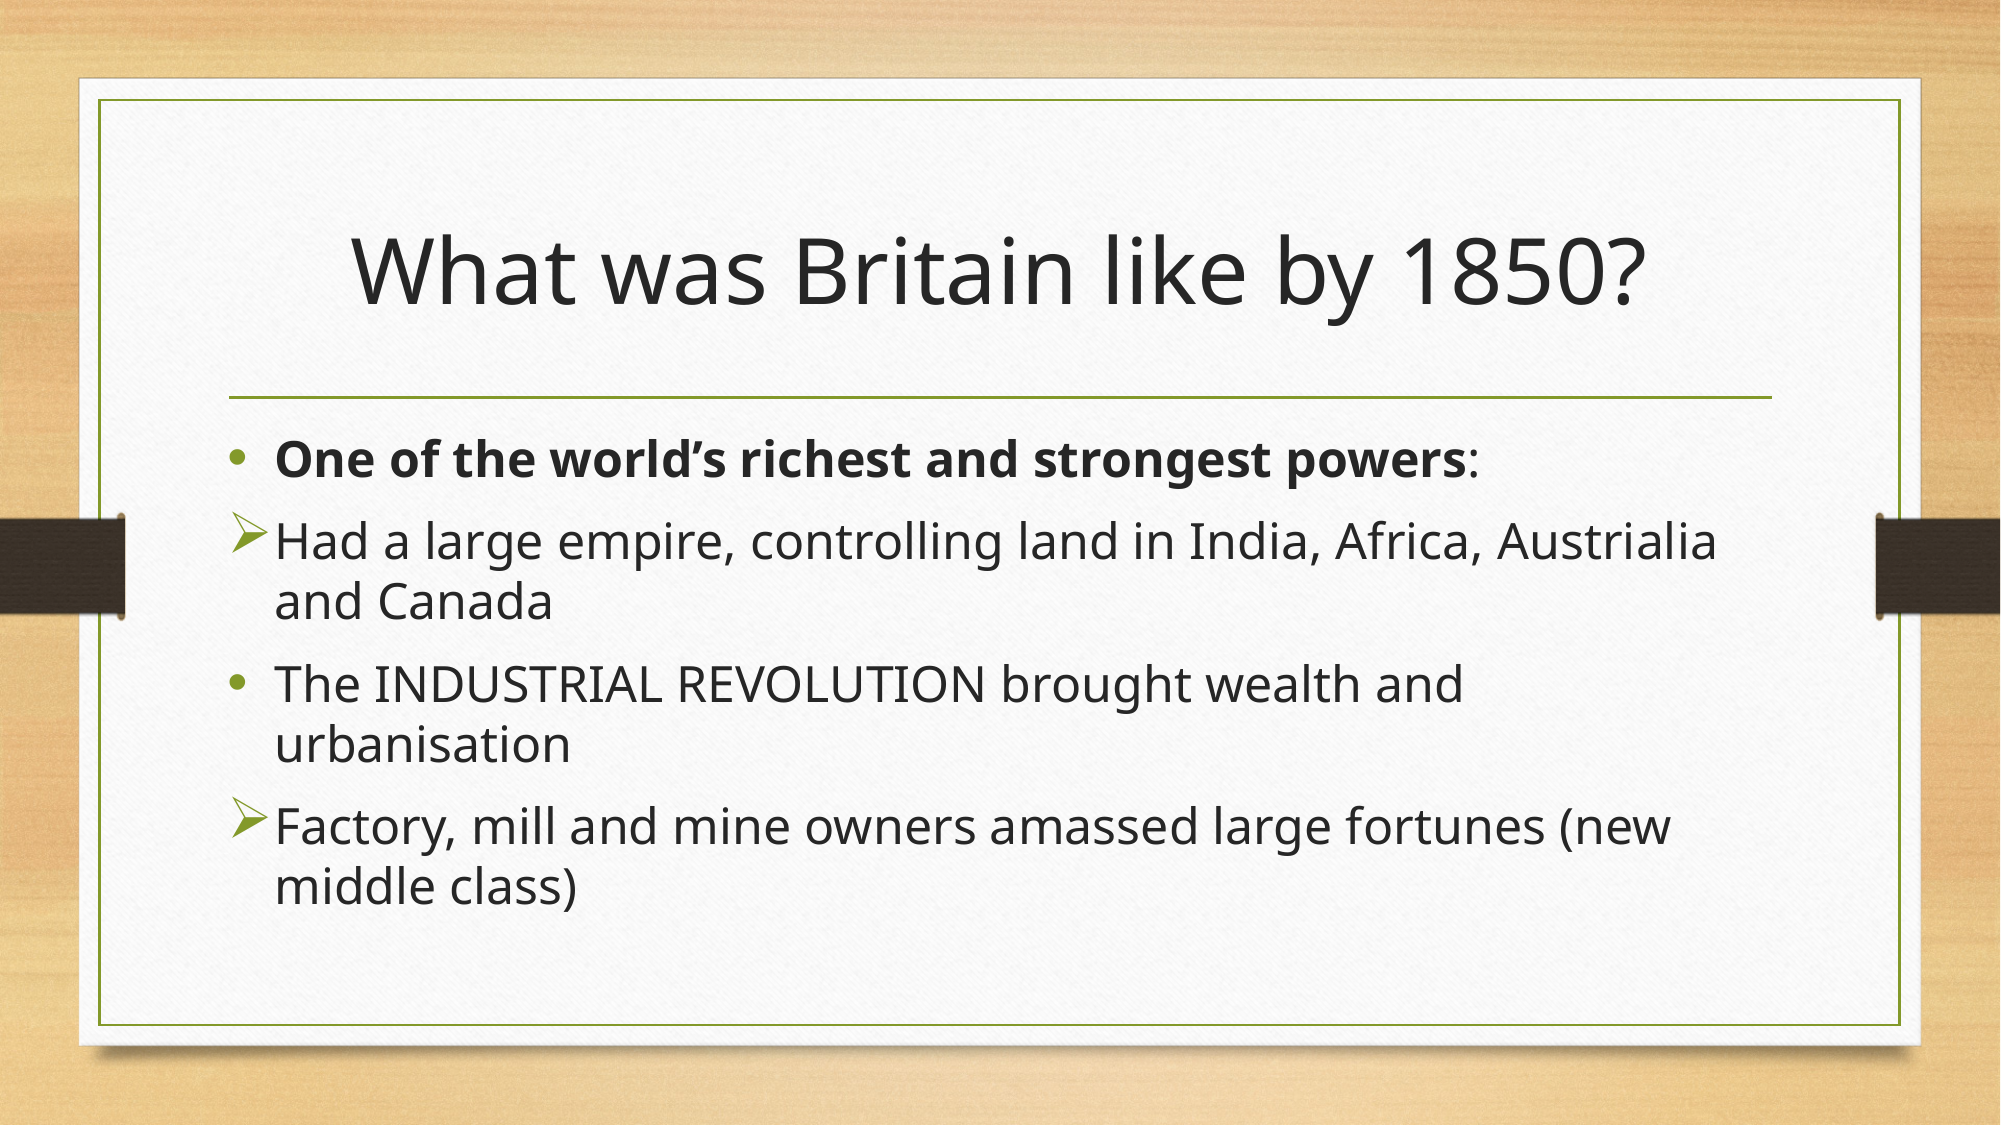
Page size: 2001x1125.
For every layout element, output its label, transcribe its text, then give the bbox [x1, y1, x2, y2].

picture [0, 0, 2001, 1125]
list One of the world’s richest and strongest powers: Had a large empire, controlling land in India, Africa, Austrialia and Canada The INDUSTRIAL REVOLUTION brought wealth and urbanisation Factory, mill and mine owners amassed large fortunes (new middle class) [212, 419, 1788, 964]
title What was Britain like by 1850? [212, 161, 1788, 375]
